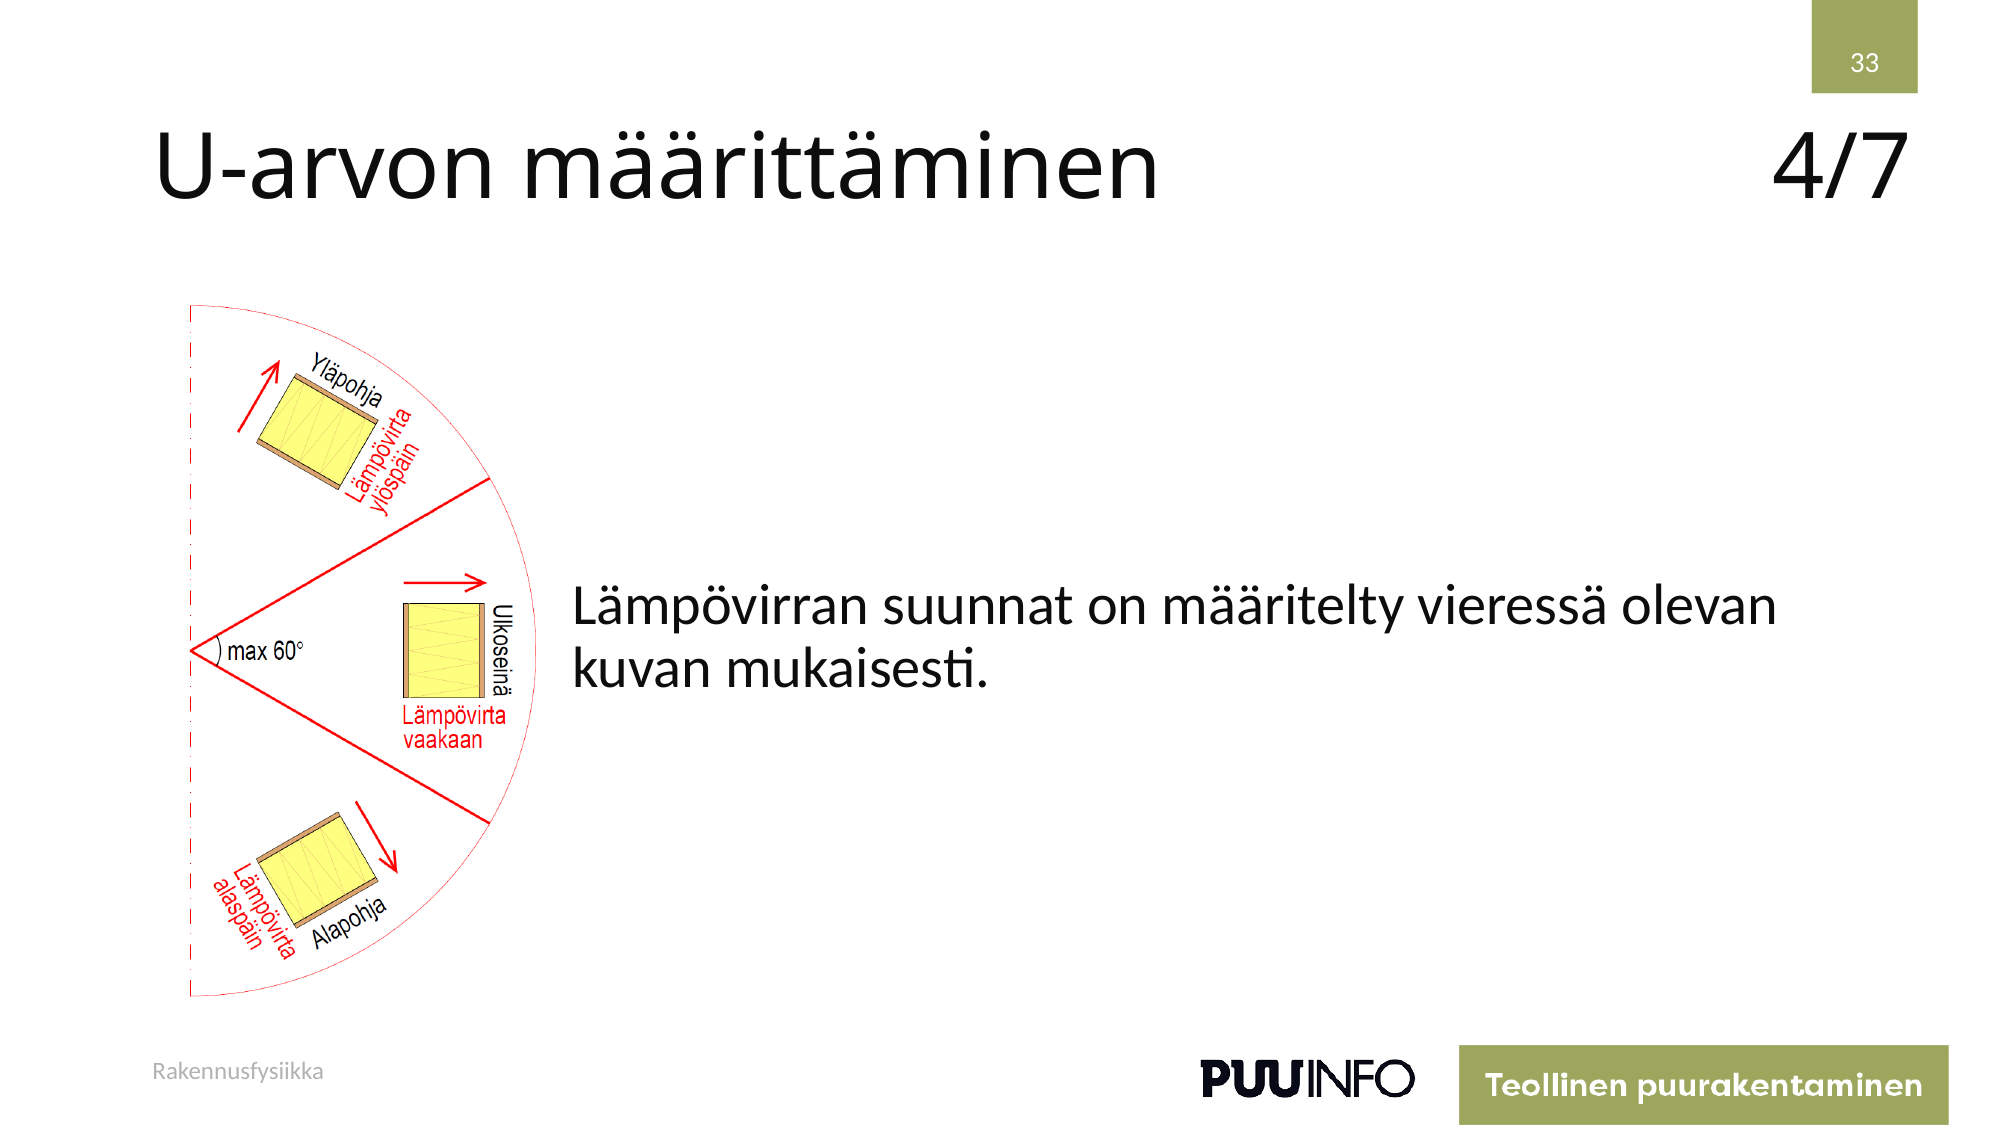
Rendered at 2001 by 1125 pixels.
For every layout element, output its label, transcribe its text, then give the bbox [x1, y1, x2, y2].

slide_number 33 [1811, 29, 1918, 59]
footer Rakennusfysiikka [137, 1039, 813, 1100]
list Lämpövirran suunnat on määritelty vieressä olevan kuvan mukaisesti. [557, 566, 1876, 721]
text_box 4/7 [1757, 59, 1929, 278]
title U-arvon määrittäminen [137, 59, 1757, 278]
picture [0, 0, 2000, 1125]
